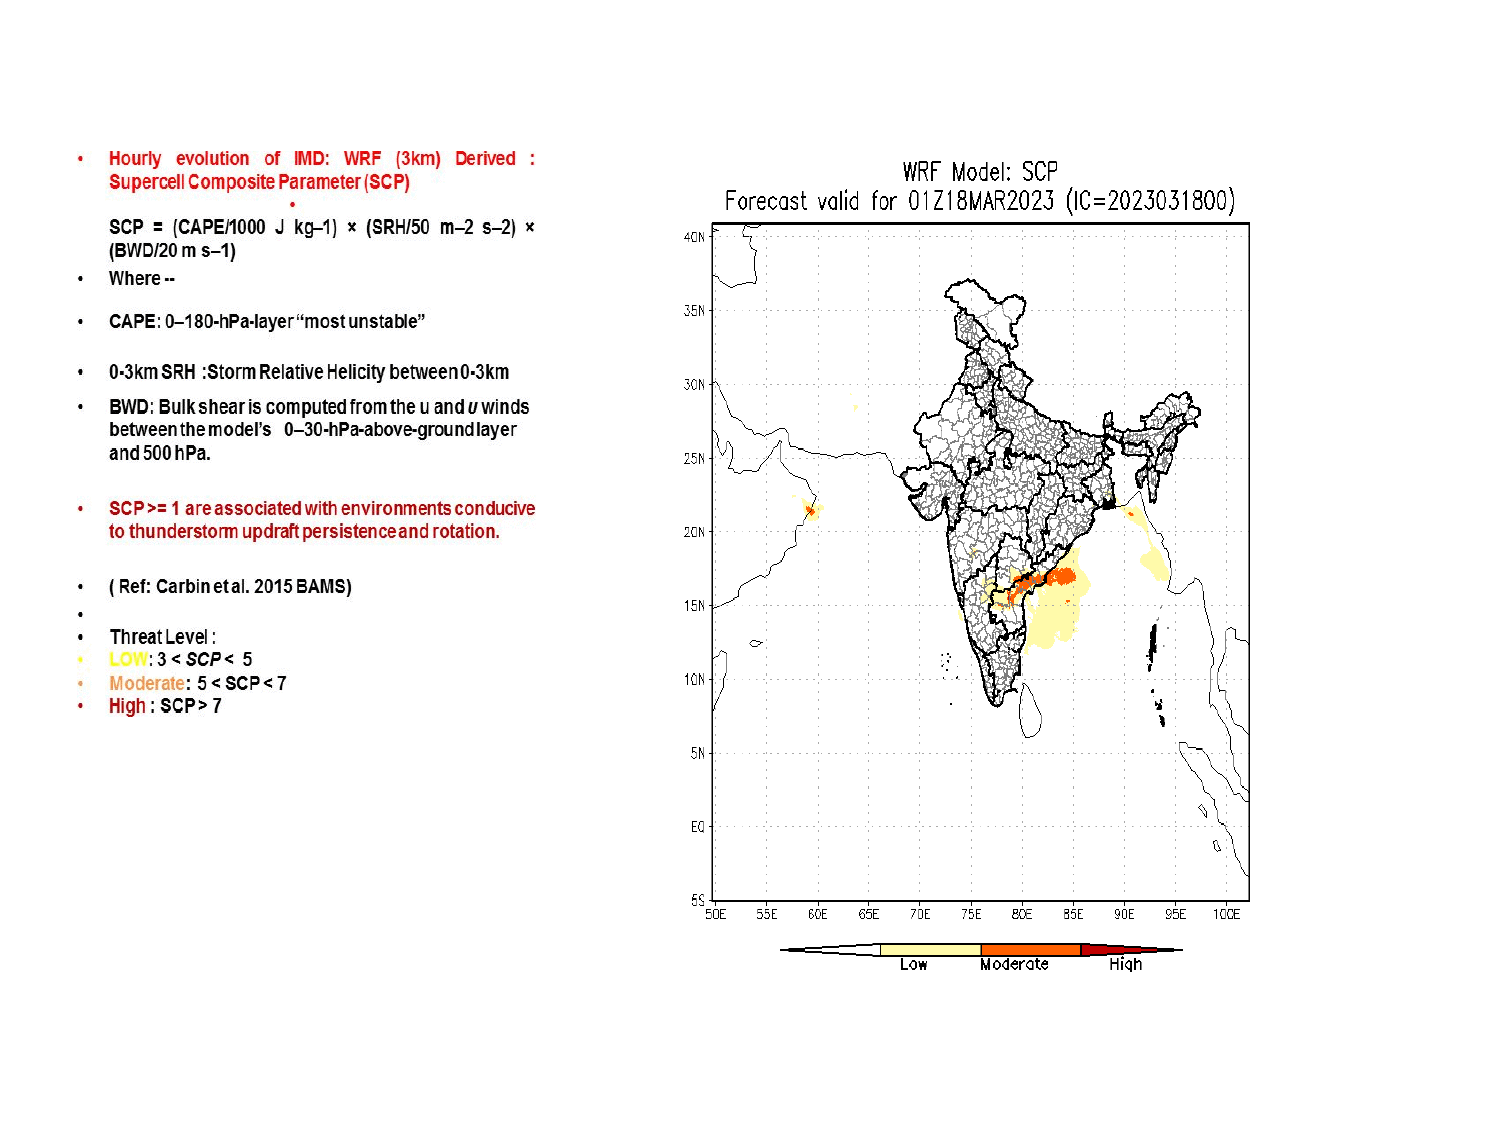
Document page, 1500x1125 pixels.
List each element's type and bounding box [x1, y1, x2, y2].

picture [74, 149, 1426, 976]
